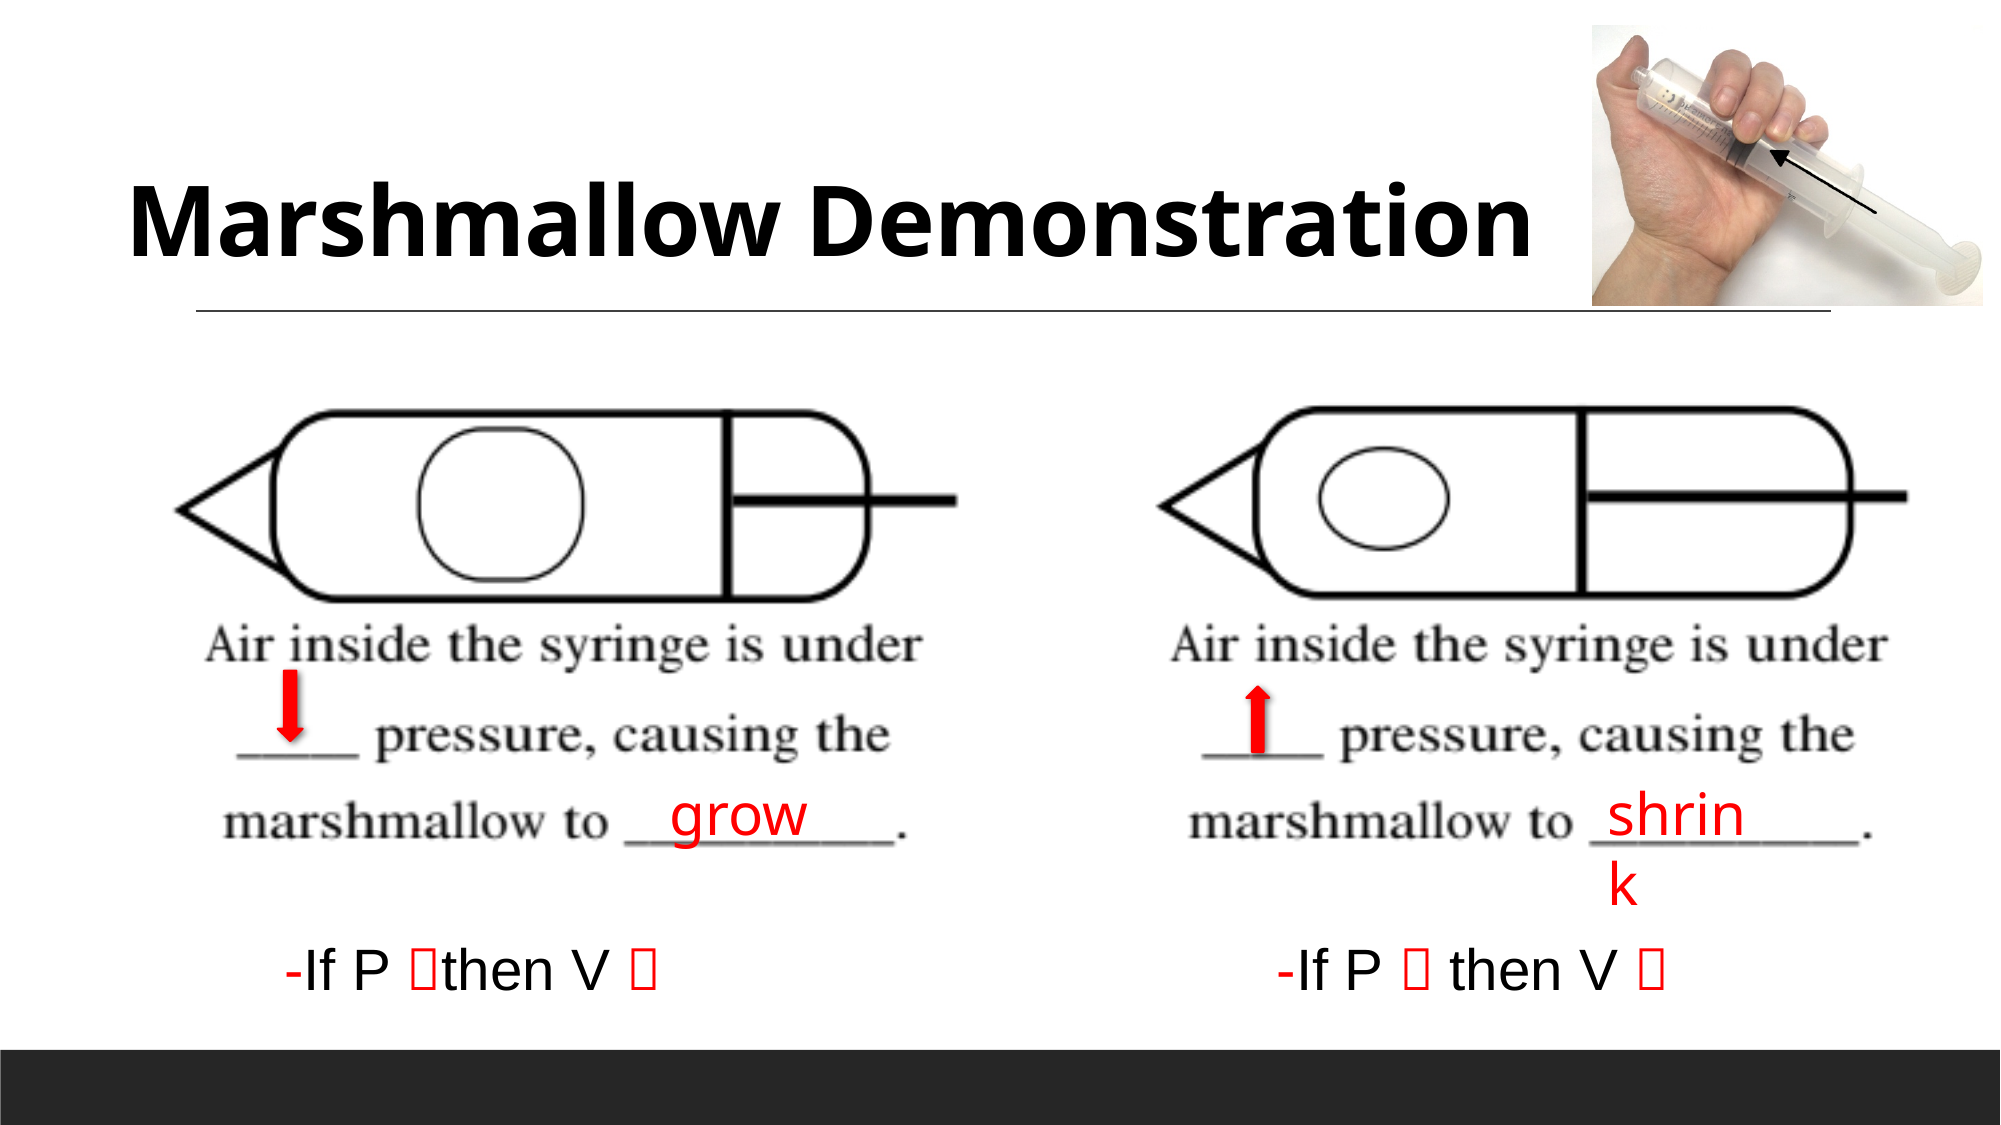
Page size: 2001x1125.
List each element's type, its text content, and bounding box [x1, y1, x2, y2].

title Marshmallow Demonstration [110, 47, 1589, 285]
picture [143, 351, 1959, 924]
text_box -If P then V  [269, 934, 795, 1010]
picture [1591, 25, 1983, 307]
text_box -If P  then V  [1262, 934, 1788, 1010]
